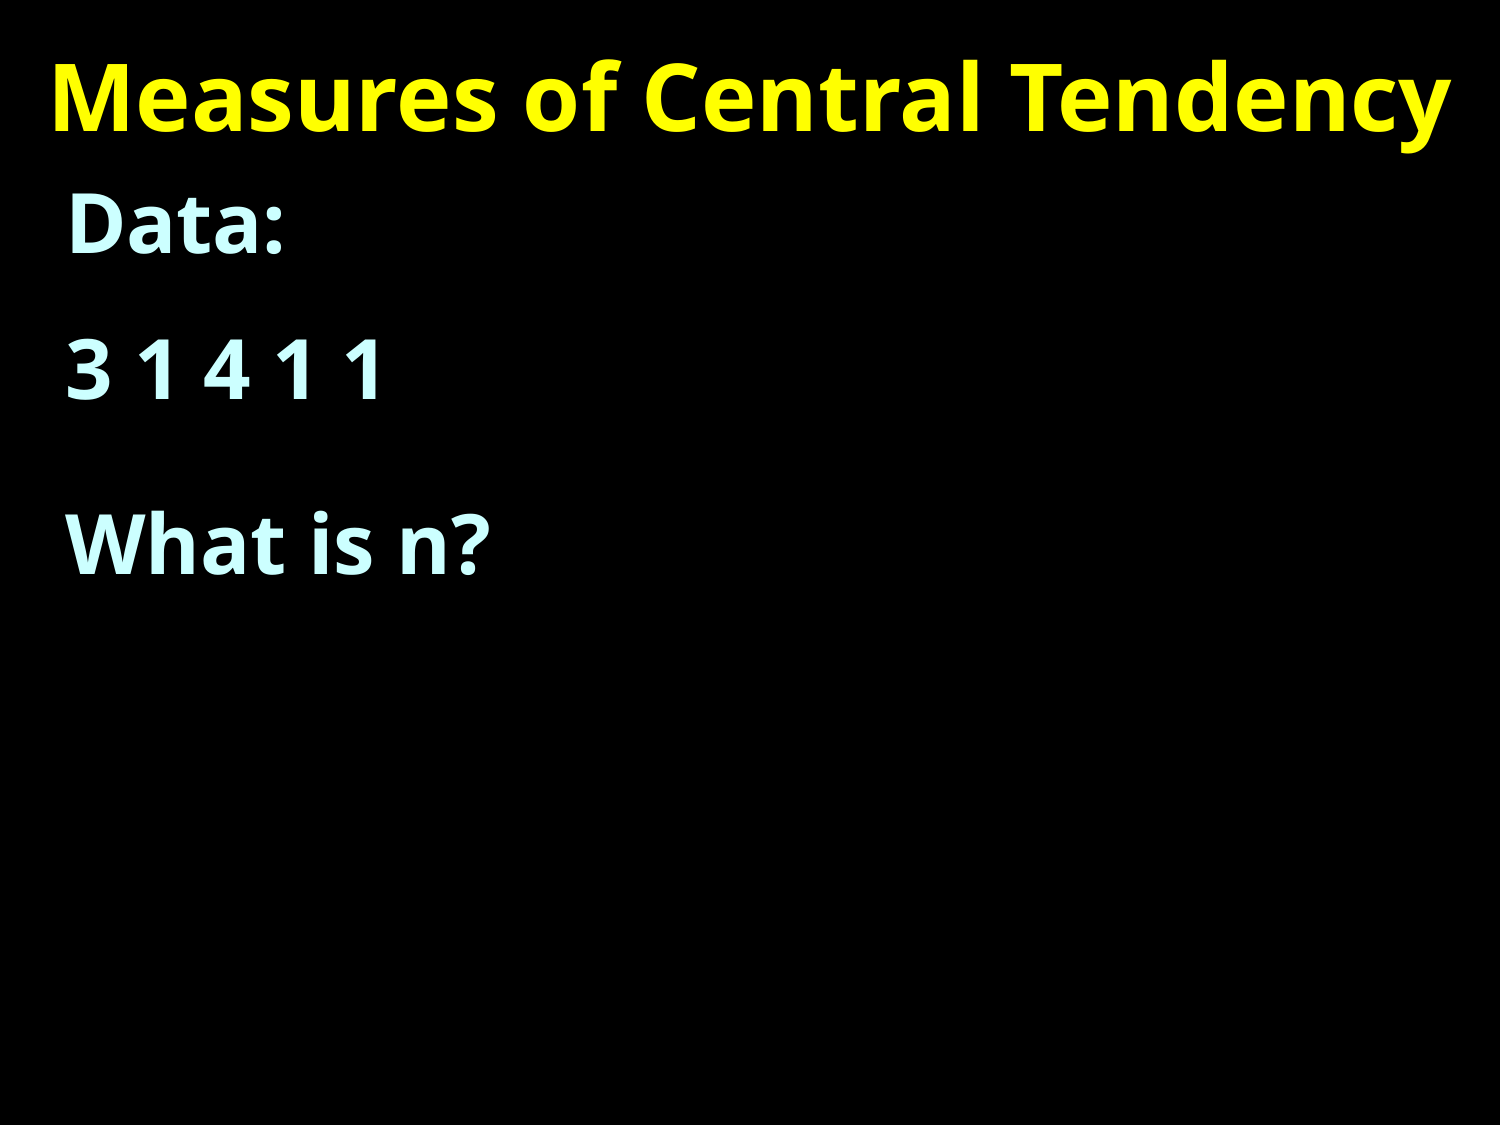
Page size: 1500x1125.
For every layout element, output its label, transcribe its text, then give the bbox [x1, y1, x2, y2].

title Measures of Central Tendency [0, 0, 1500, 188]
list Data: 3 1 4 1 1 What is n? [50, 188, 1475, 1088]
